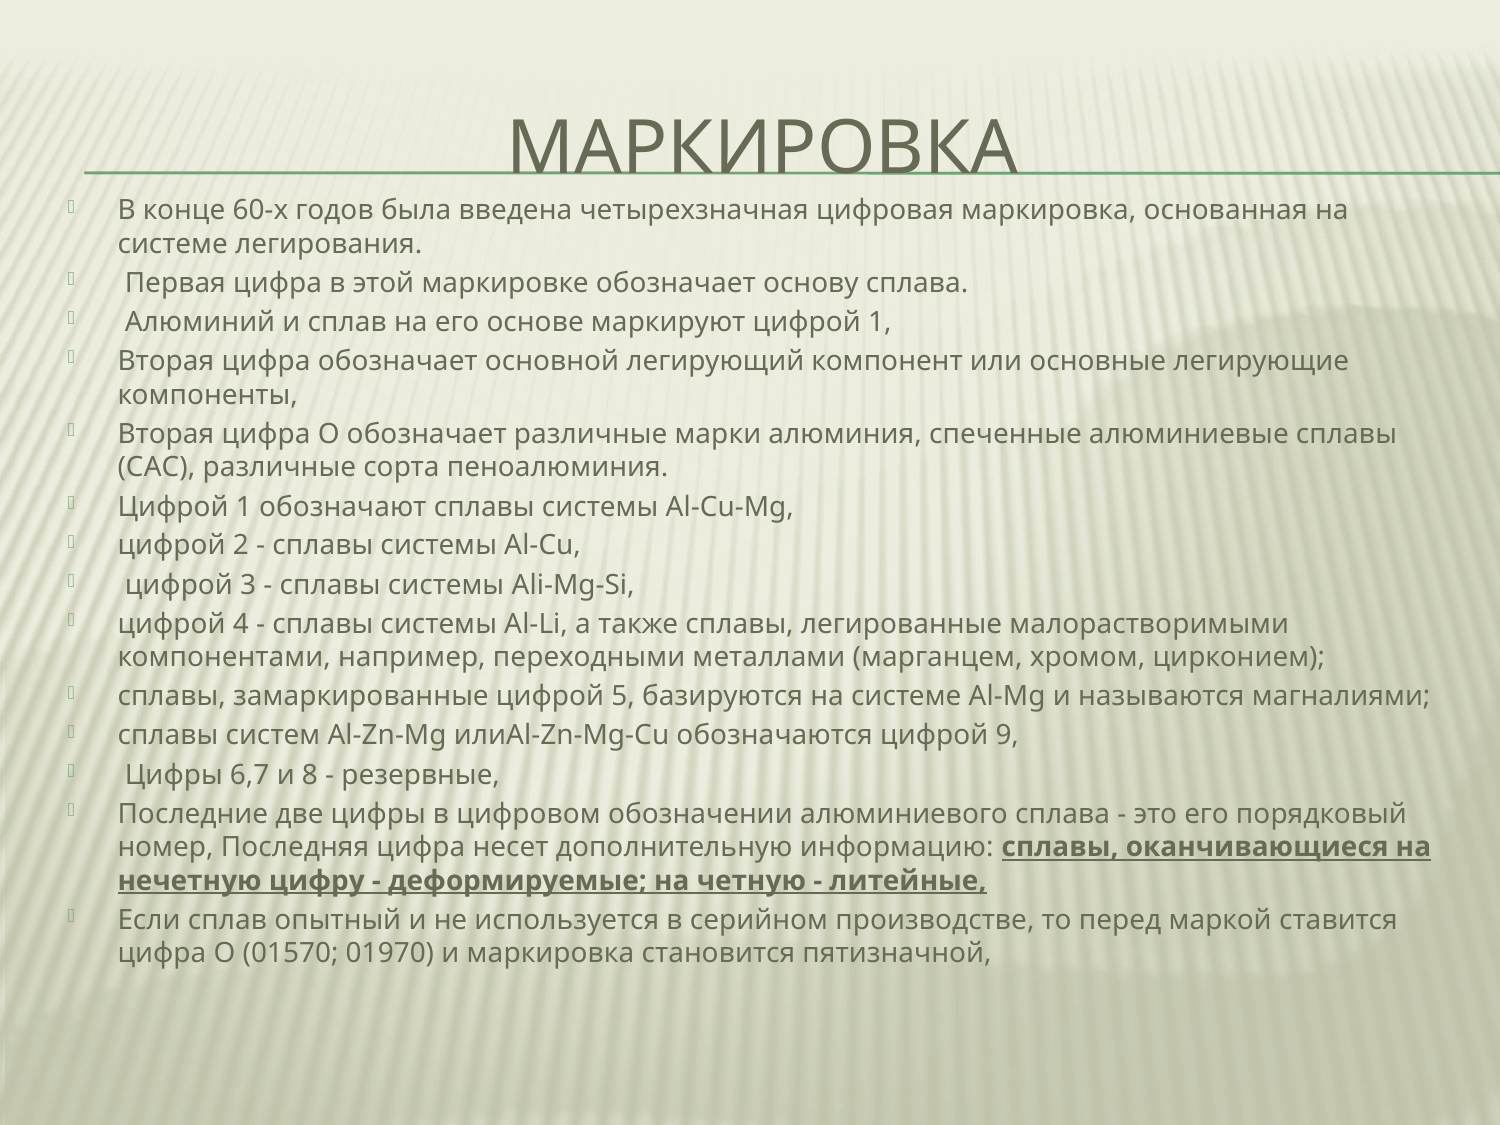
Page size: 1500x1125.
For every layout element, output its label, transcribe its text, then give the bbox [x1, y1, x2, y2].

list В конце 60-х годов была введена четырехзначная цифровая маркировка, основанная на системе легирования. Первая цифра в этой маркировке обозначает основу сплава. Алюминий и сплав на его основе маркируют цифрой 1, Вторая цифра обозначает основной легирующий компонент или основные легирующие компоненты, Вторая цифра О обозначает различные марки алюминия, спеченные алюминиевые сплавы (САС), различные сорта пеноалюминия. Цифрой 1 обозначают сплавы системы Al-Cu-Mg, цифрой 2 - сплавы системы Al-Cu, цифрой 3 - сплавы системы Ali-Mg-Si, цифрой 4 - сплавы системы Al-Li, а также сплавы, легированные малорастворимыми компонента­ми, например, переходными металлами (марганцем, хромом, цирконием); сплавы, замаркирован­ные цифрой 5, базируются на системе Al-Mg и называются магналиями; сплавы систем Al-Zn-Mg илиAl-Zn-Mg-Cu обозначаются цифрой 9, Цифры 6,7 и 8 - резервные, Последние две цифры в цифровом обозначении алюминиевого сплава - это его порядковый номер, Последняя цифра несет дополнительную информацию: сплавы, оканчивающиеся на нечетную цифру - деформируемые; на четную - литейные, Если сплав опытный и не используется в серийном производстве, то перед маркой ставится цифра О (01570; 01970) и маркировка становится пятизначной, [53, 184, 1475, 998]
title маркировка [50, 75, 1475, 213]
